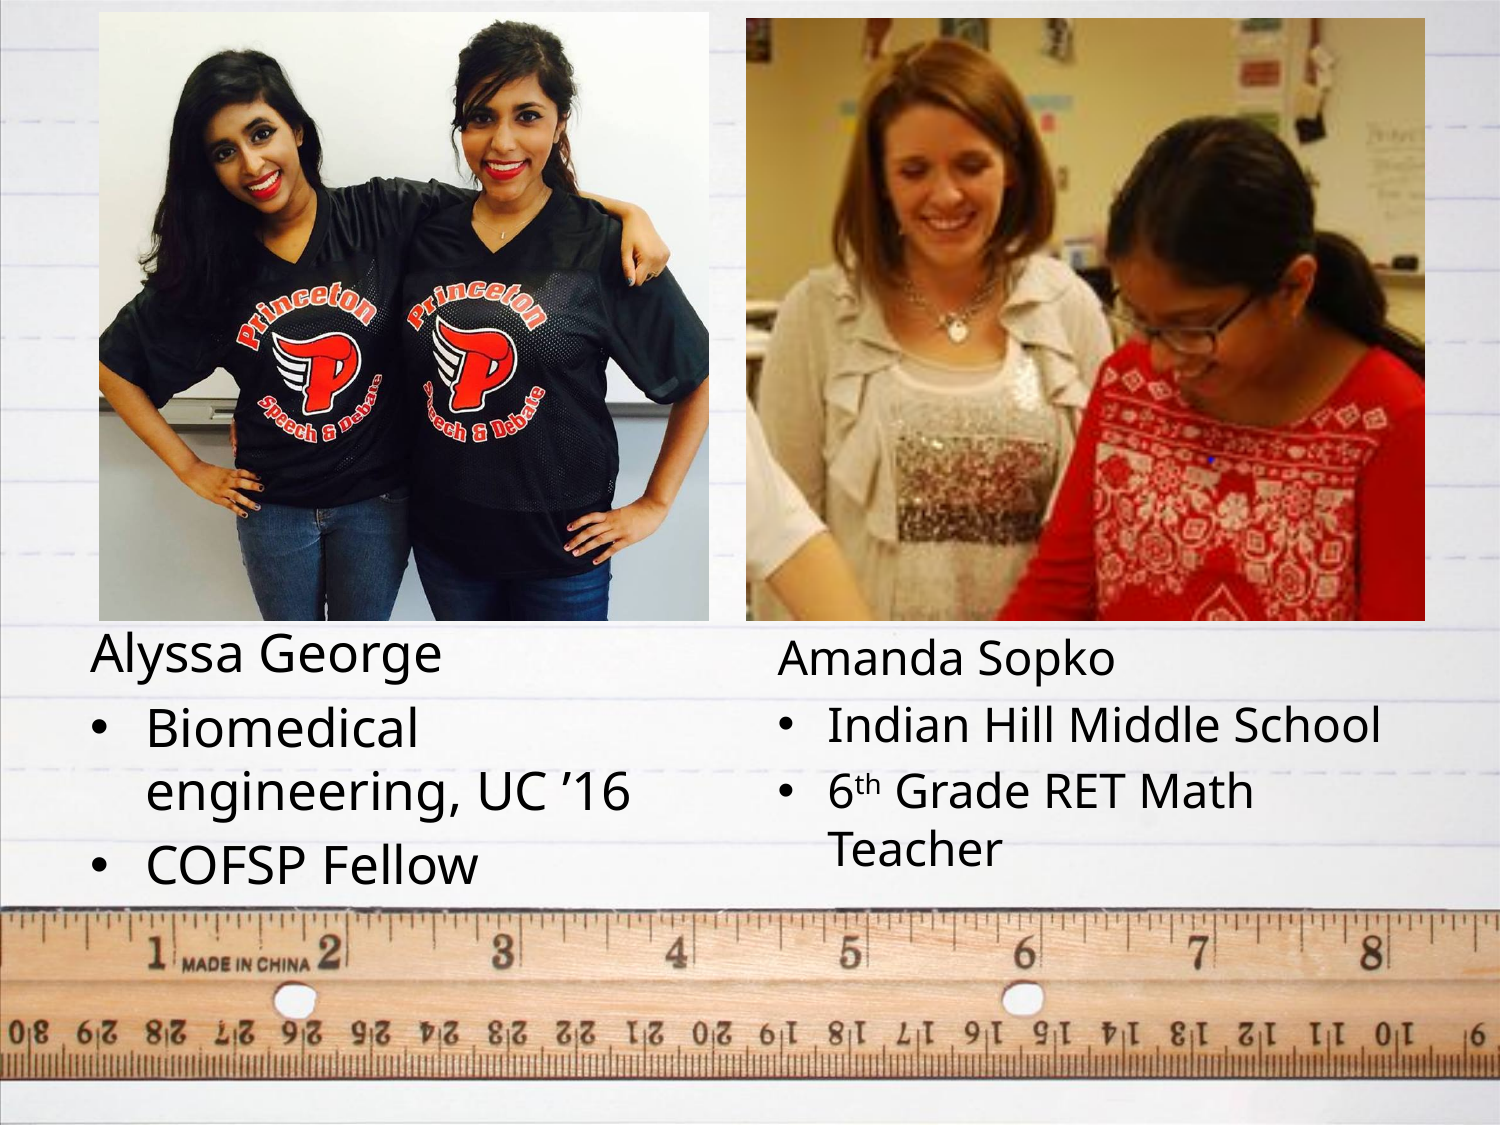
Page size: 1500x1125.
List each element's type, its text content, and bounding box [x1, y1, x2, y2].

list Alyssa George Biomedical engineering, UC ’16 COFSP Fellow [75, 612, 738, 905]
list Amanda Sopko Indian Hill Middle School 6th Grade RET Math Teacher [762, 628, 1425, 925]
picture [0, 0, 1500, 1125]
